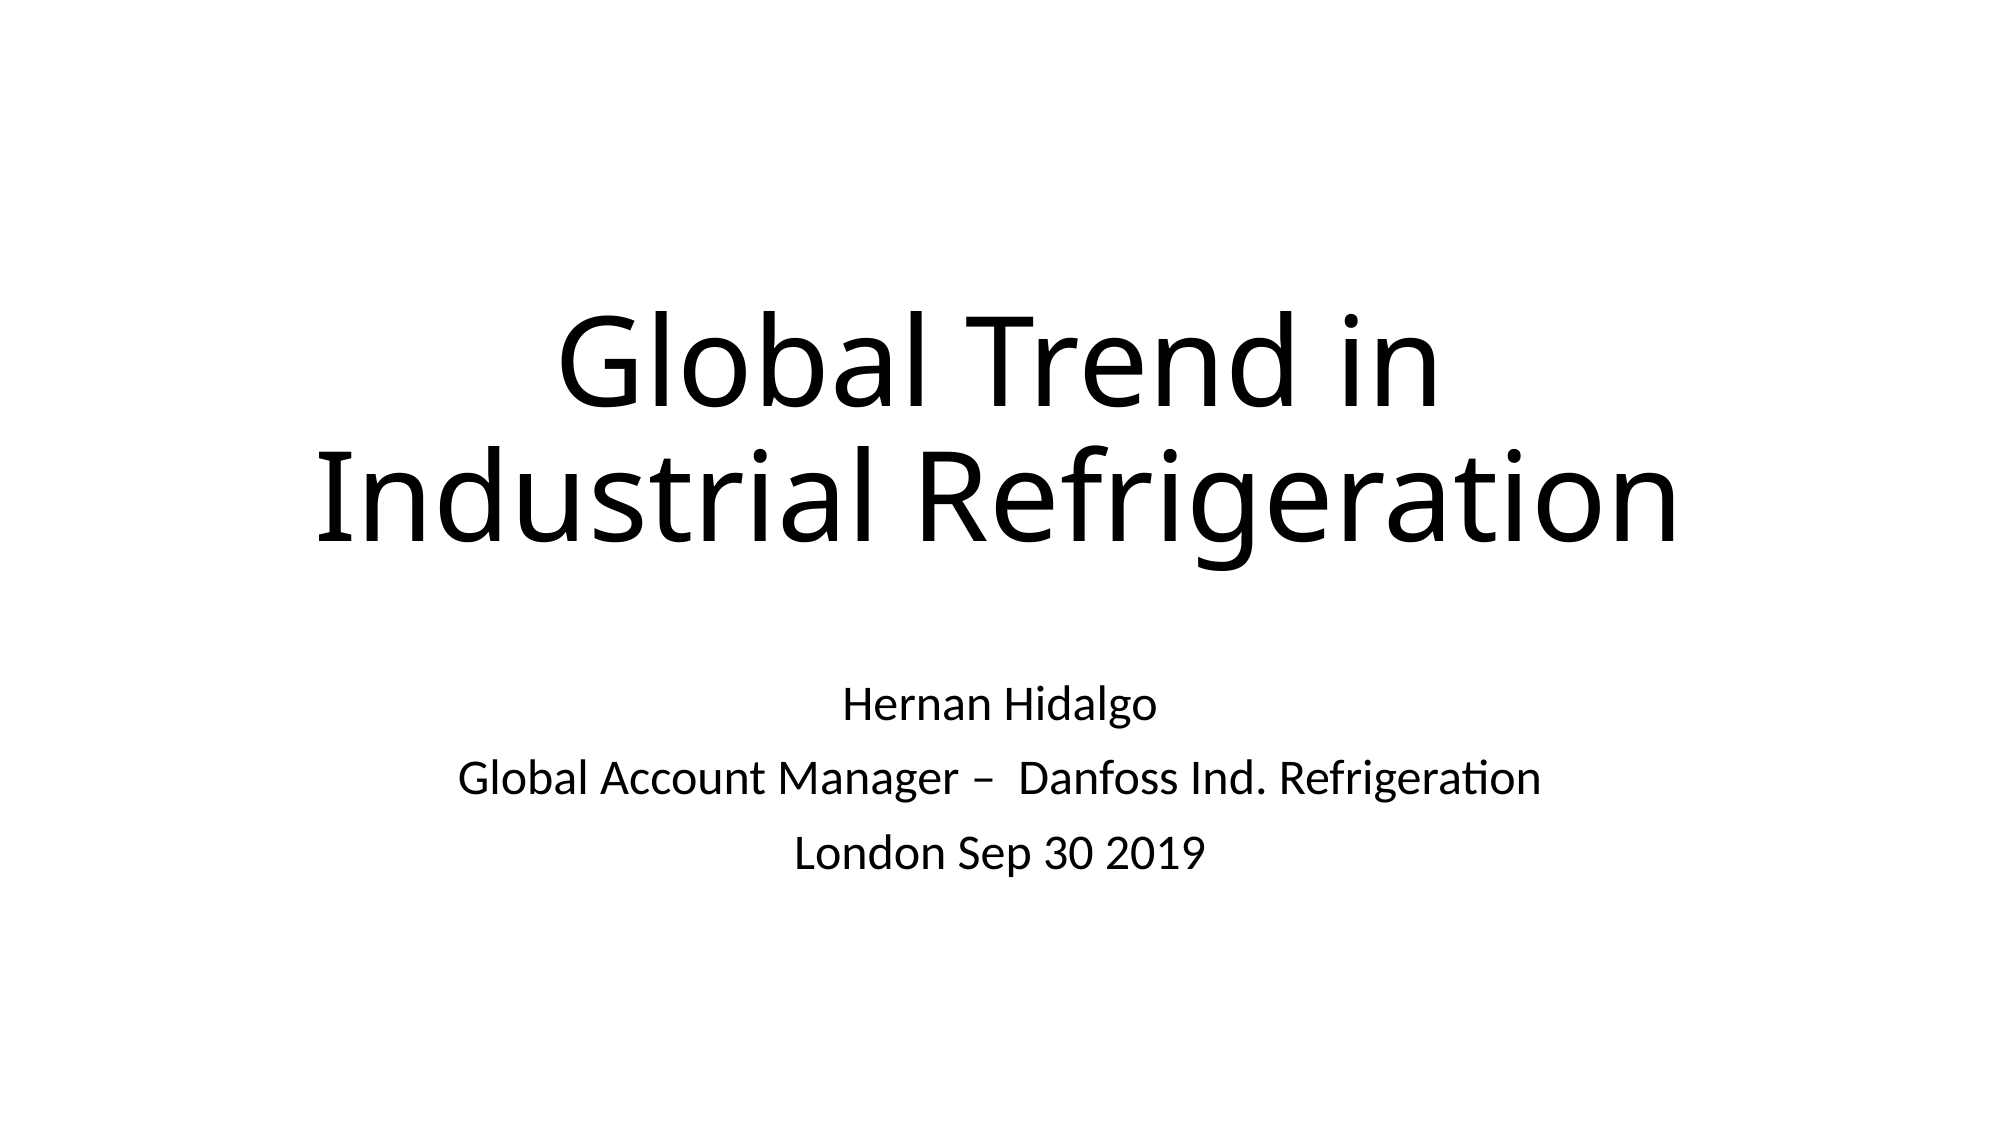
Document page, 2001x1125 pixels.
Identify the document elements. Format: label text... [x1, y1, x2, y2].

title Global Trend in Industrial Refrigeration [249, 184, 1750, 576]
subtitle Hernan Hidalgo Global Account Manager – Danfoss Ind. Refrigeration London Sep 30 2019 [249, 669, 1750, 941]
